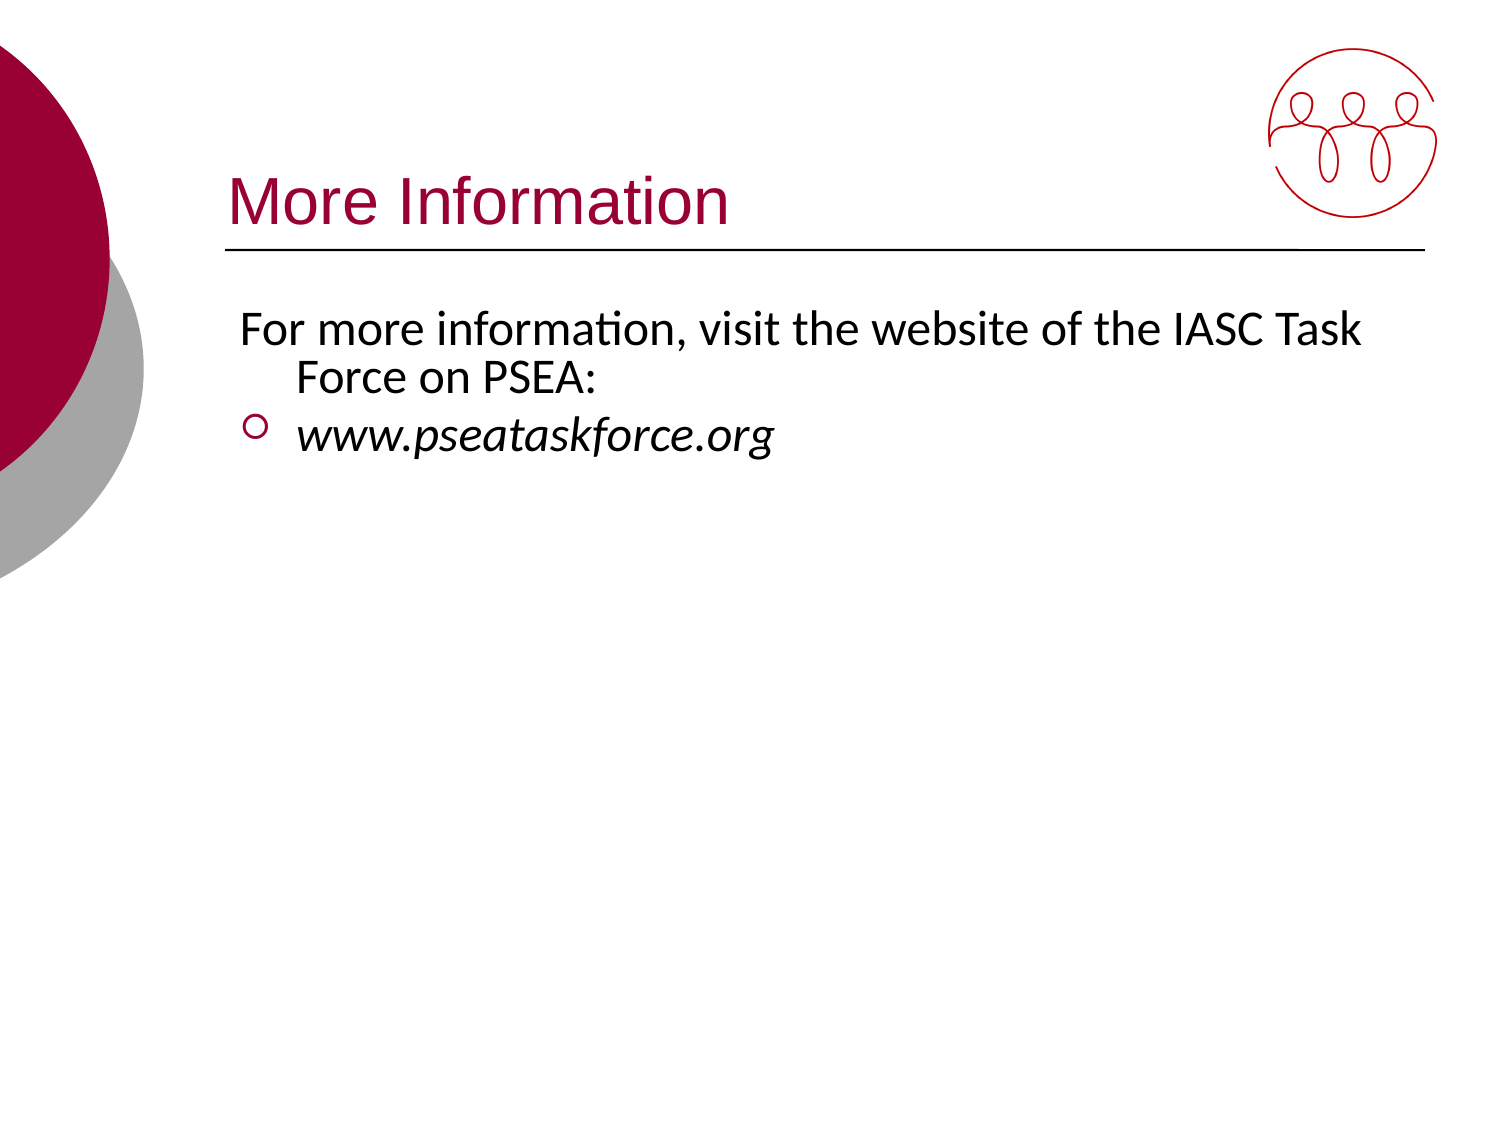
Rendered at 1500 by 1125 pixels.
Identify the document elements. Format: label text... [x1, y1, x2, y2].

picture [1249, 24, 1455, 233]
list For more information, visit the website of the IASC Task Force on PSEA: www.pseataskforce.org [224, 299, 1425, 975]
title More Information [212, 137, 1413, 326]
